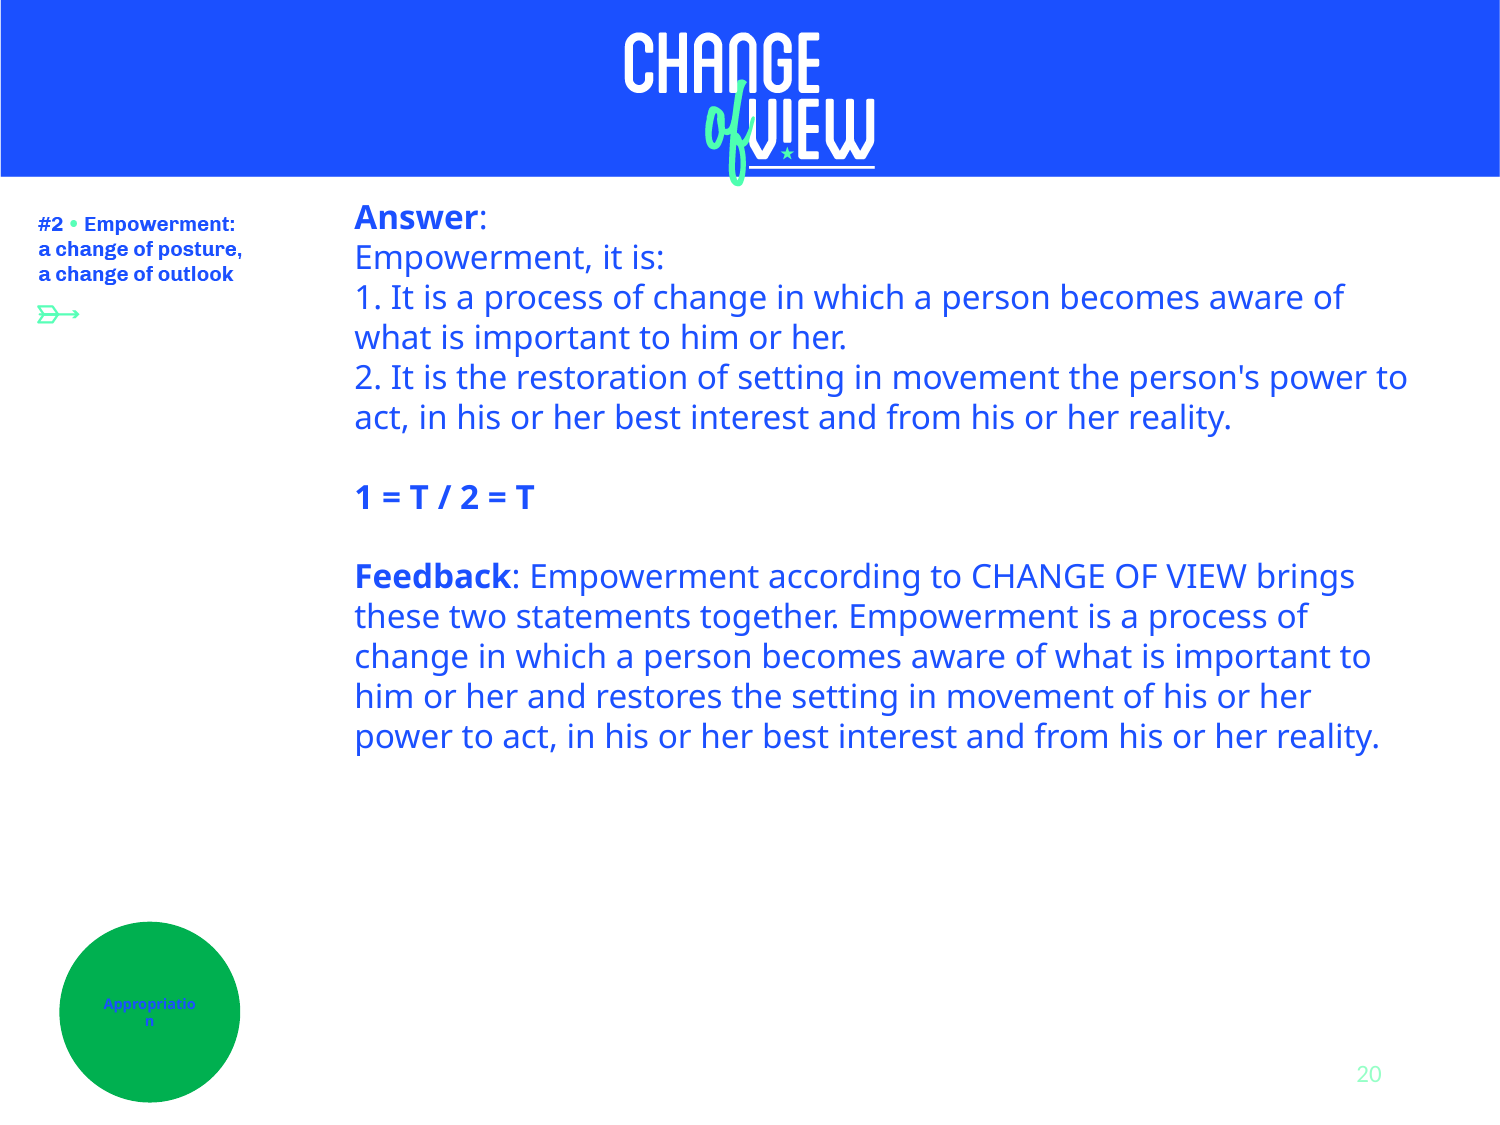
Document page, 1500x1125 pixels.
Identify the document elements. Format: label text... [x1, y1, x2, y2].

picture [0, 0, 1500, 1125]
slide_number 20 [1059, 1042, 1397, 1103]
text_box Answer: Empowerment, it is: 1. It is a process of change in which a person becomes aware of what is important to him or her. 2. It is the restoration of setting in movement the person's power to act, in his or her best interest and from his or her reality. 1 = T / 2 = T Feedback: Empowerment according to CHANGE OF VIEW brings these two statements together. Empowerment is a process of change in which a person becomes aware of what is important to him or her and restores the setting in movement of his or her power to act, in his or her best interest and from his or her reality. [339, 189, 1434, 883]
text_box Appropriation [58, 920, 242, 1104]
